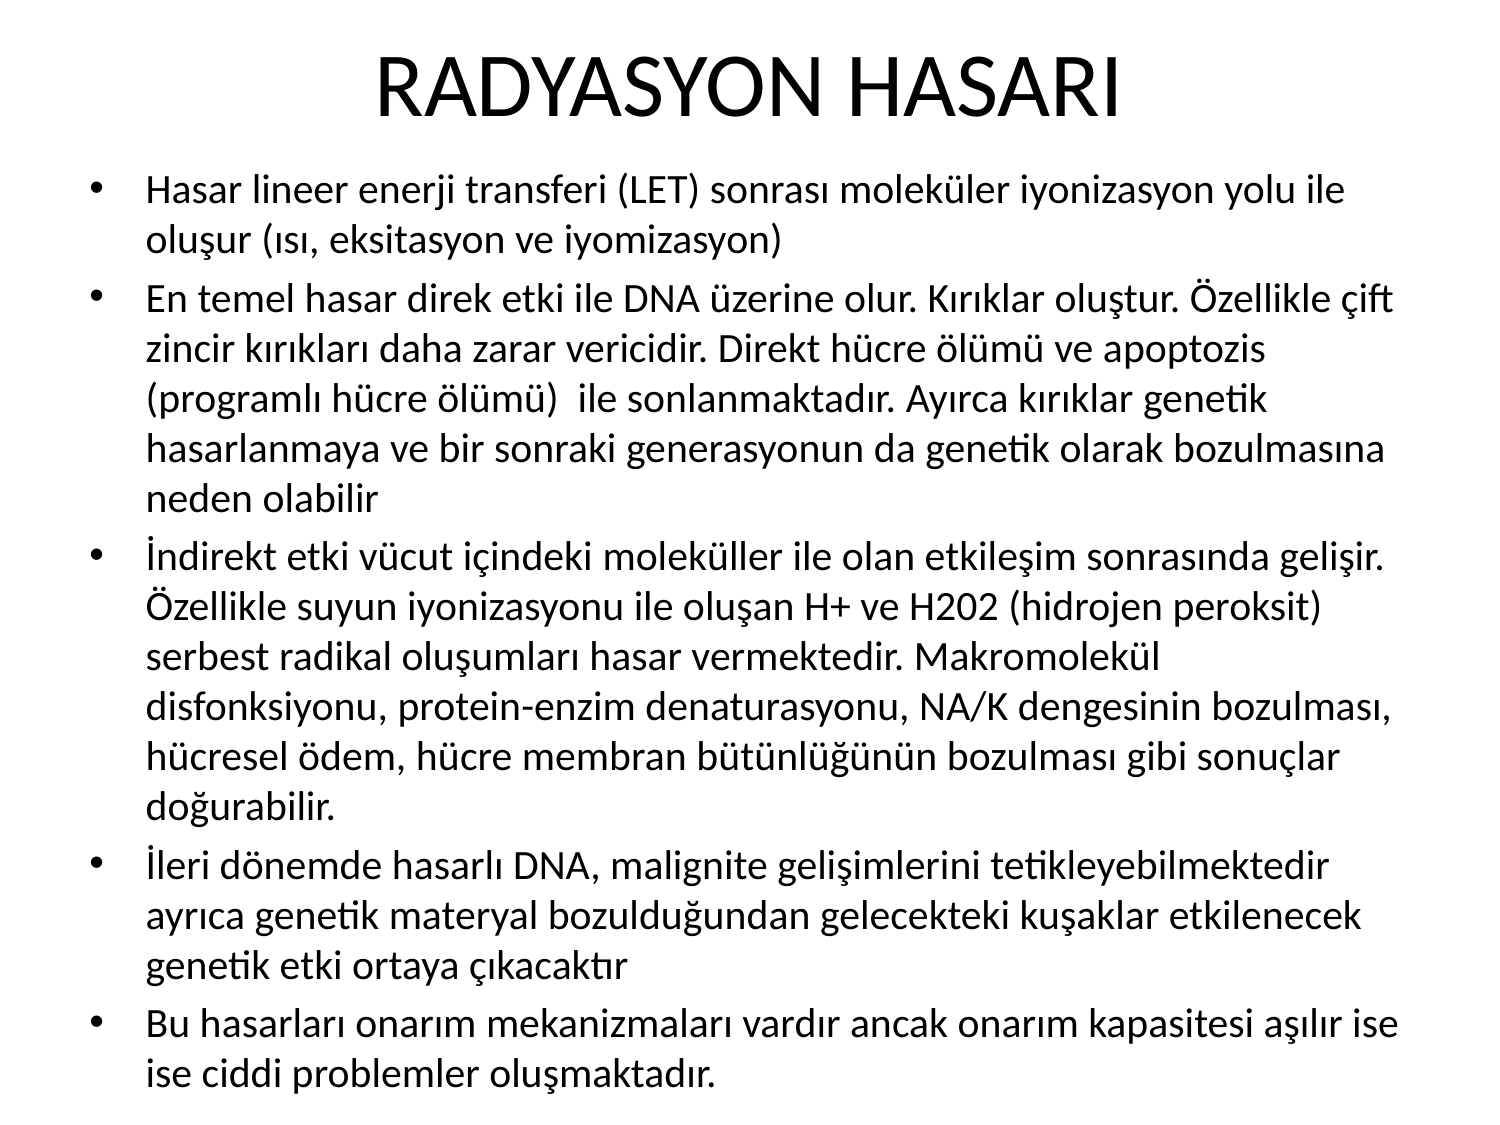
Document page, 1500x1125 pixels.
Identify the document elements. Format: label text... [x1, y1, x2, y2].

list Hasar lineer enerji transferi (LET) sonrası moleküler iyonizasyon yolu ile oluşur (ısı, eksitasyon ve iyomizasyon) En temel hasar direk etki ile DNA üzerine olur. Kırıklar oluştur. Özellikle çift zincir kırıkları daha zarar vericidir. Direkt hücre ölümü ve apoptozis (programlı hücre ölümü) ile sonlanmaktadır. Ayırca kırıklar genetik hasarlanmaya ve bir sonraki generasyonun da genetik olarak bozulmasına neden olabilir İndirekt etki vücut içindeki moleküller ile olan etkileşim sonrasında gelişir. Özellikle suyun iyonizasyonu ile oluşan H+ ve H202 (hidrojen peroksit) serbest radikal oluşumları hasar vermektedir. Makromolekül disfonksiyonu, protein-enzim denaturasyonu, NA/K dengesinin bozulması, hücresel ödem, hücre membran bütünlüğünün bozulması gibi sonuçlar doğurabilir. İleri dönemde hasarlı DNA, malignite gelişimlerini tetikleyebilmektedir ayrıca genetik materyal bozulduğundan gelecekteki kuşaklar etkilenecek genetik etki ortaya çıkacaktır Bu hasarları onarım mekanizmaları vardır ancak onarım kapasitesi aşılır ise ise ciddi problemler oluşmaktadır. [74, 154, 1425, 1117]
title RADYASYON HASARI [74, 5, 1425, 154]
